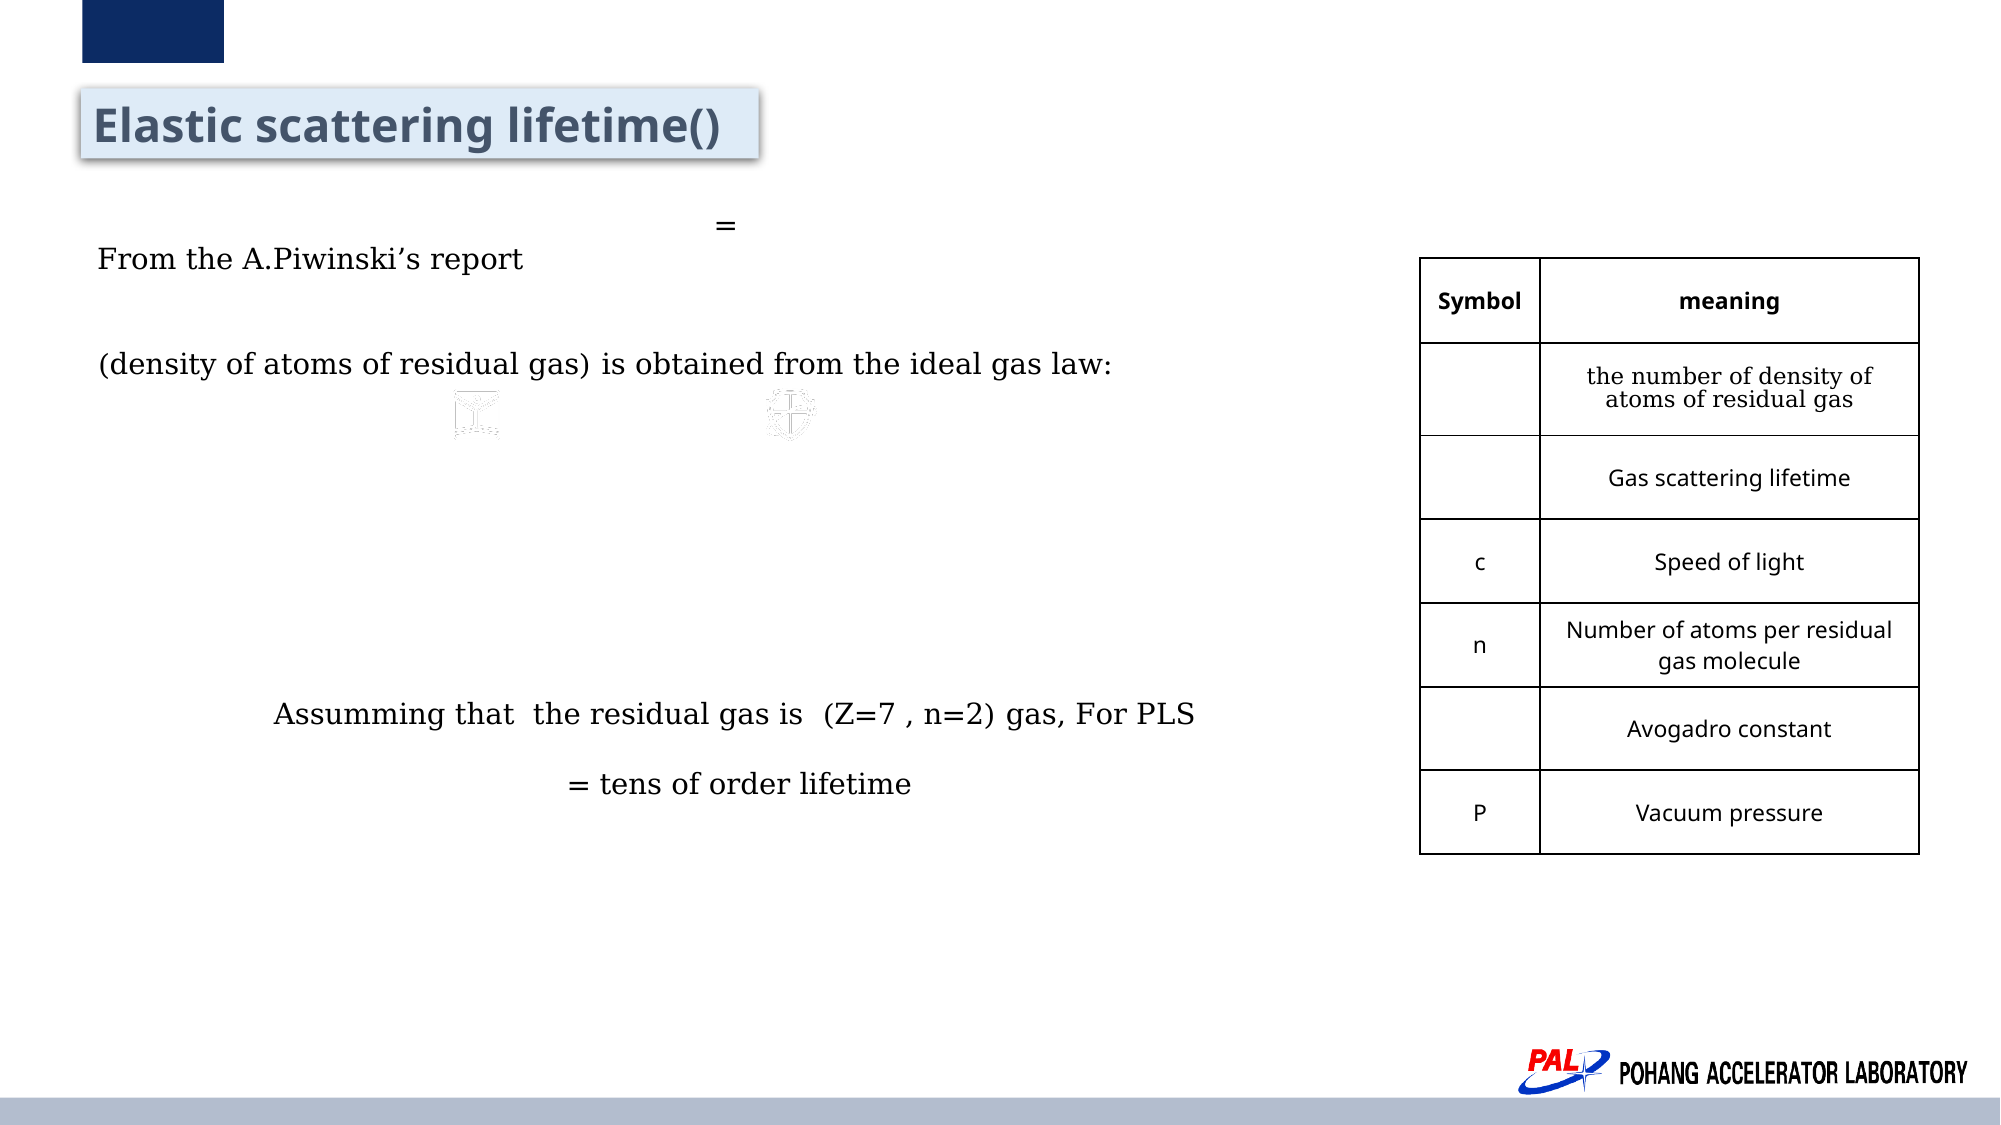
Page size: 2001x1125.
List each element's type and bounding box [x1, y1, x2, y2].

text_box [0, 1049, 2000, 1125]
picture [453, 389, 500, 440]
text_box [82, 0, 224, 63]
picture [766, 388, 817, 441]
